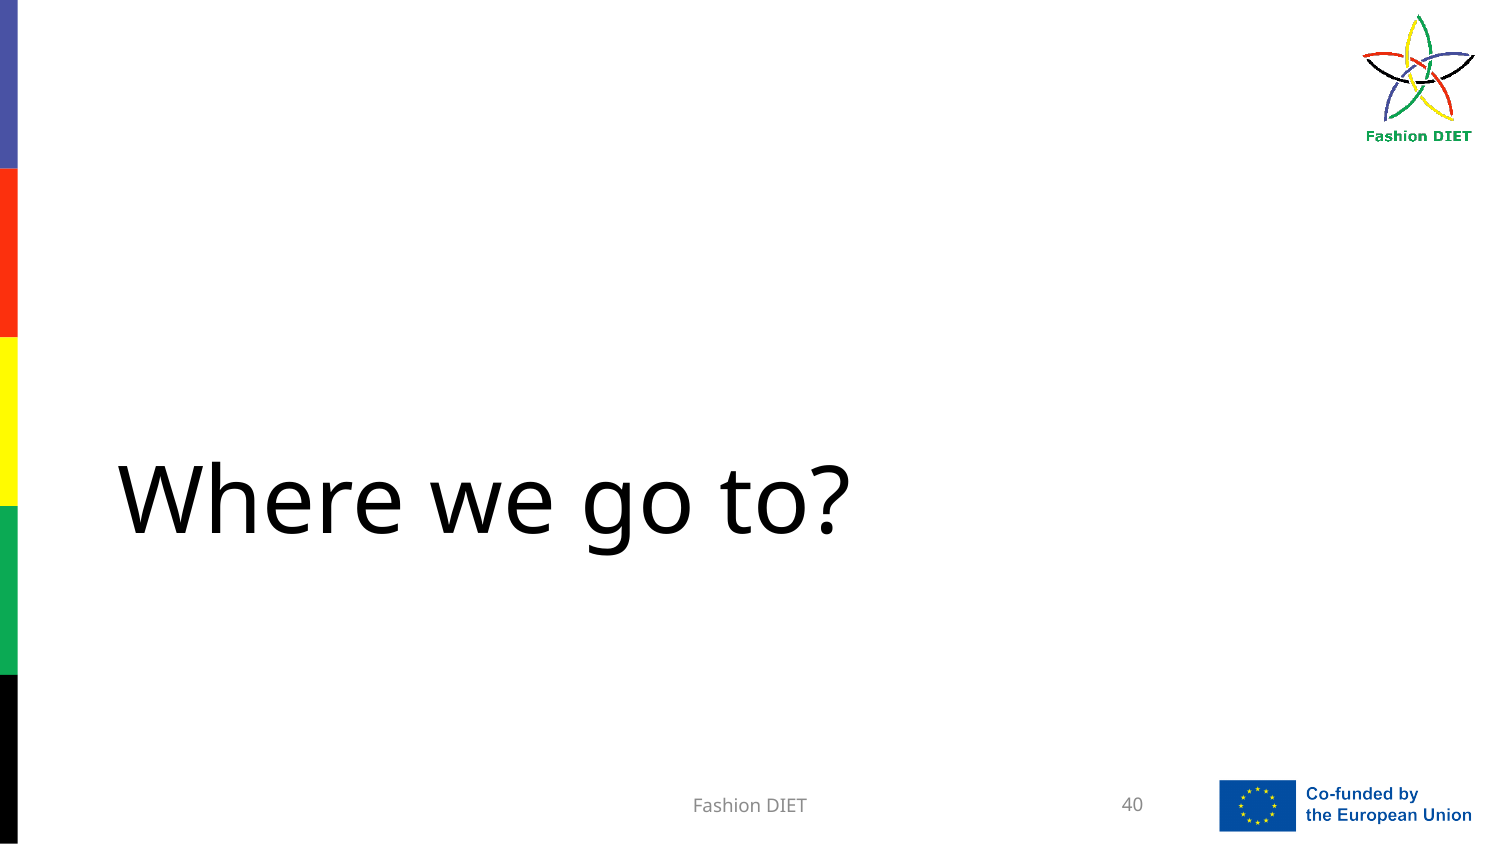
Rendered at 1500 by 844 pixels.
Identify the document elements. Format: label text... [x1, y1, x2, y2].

footer Fashion DIET [496, 782, 1004, 828]
title Where we go to? [102, 210, 1397, 562]
picture [1358, 14, 1480, 151]
slide_number 40 [820, 783, 1159, 829]
picture [1216, 777, 1491, 835]
